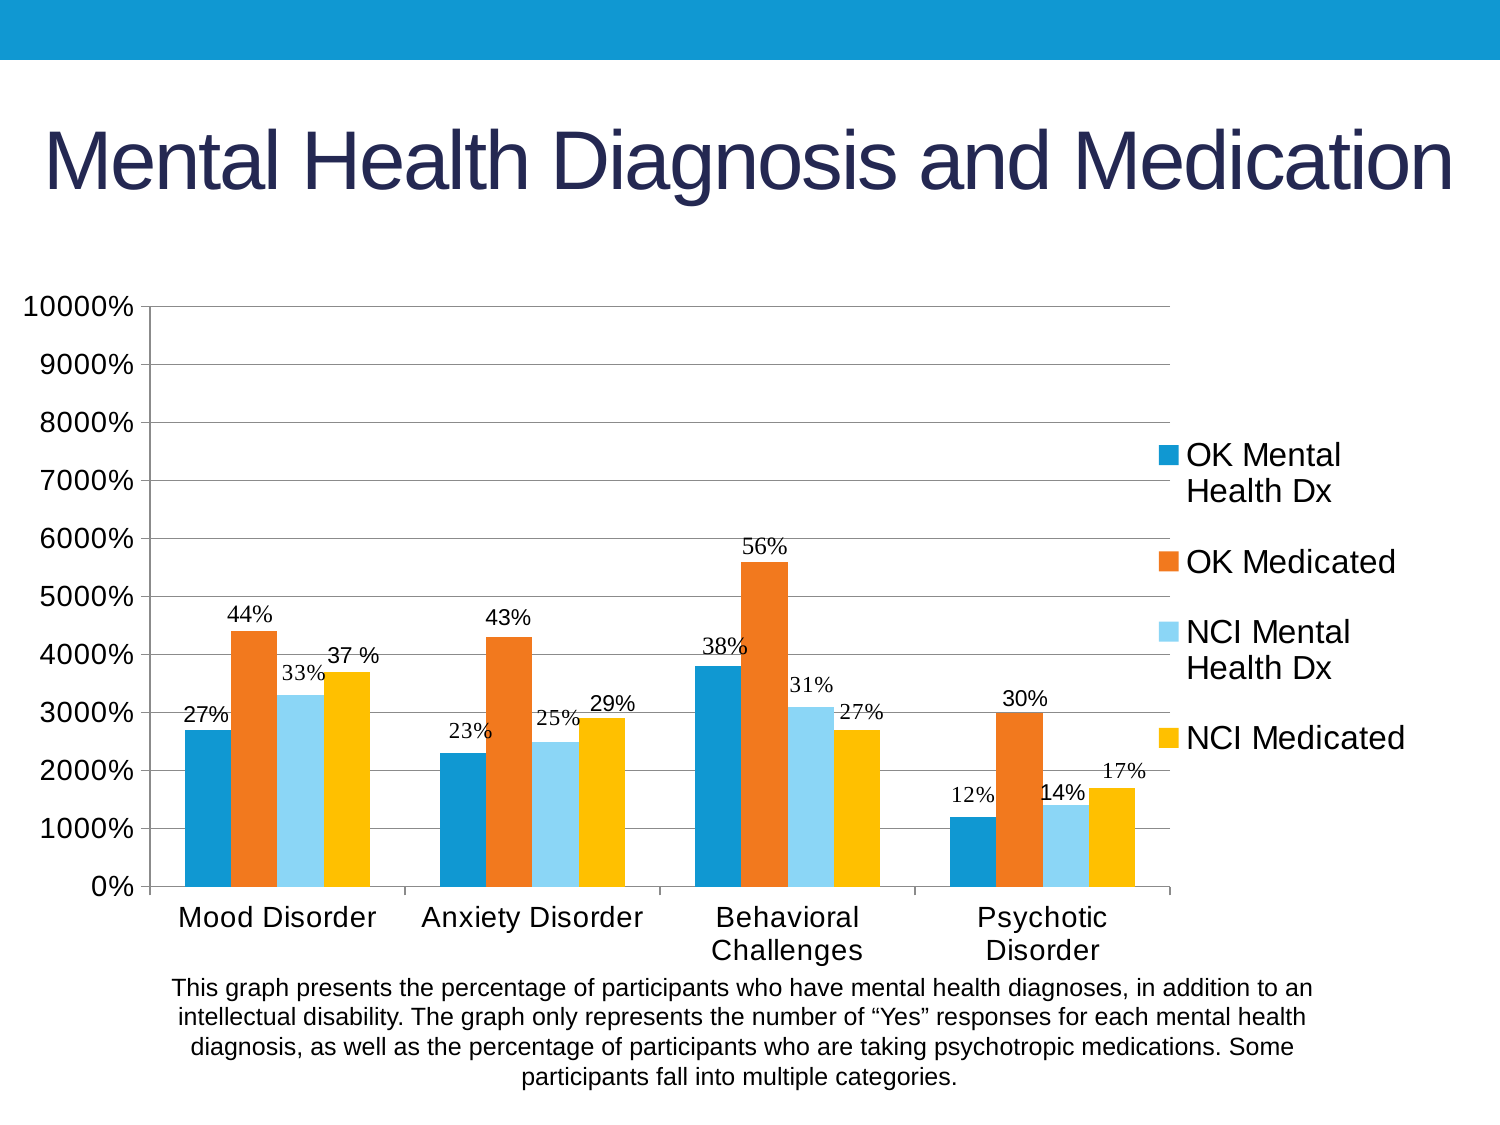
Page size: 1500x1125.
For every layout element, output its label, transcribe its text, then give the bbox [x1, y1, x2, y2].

text_box This graph presents the percentage of participants who have mental health diagnoses, in addition to an intellectual disability. The graph only represents the number of “Yes” responses for each mental health diagnosis, as well as the percentage of participants who are taking psychotropic medications. Some participants fall into multiple categories. [137, 983, 1350, 1099]
chart [0, 261, 1429, 975]
title Mental Health Diagnosis and Medication [0, 125, 1500, 288]
